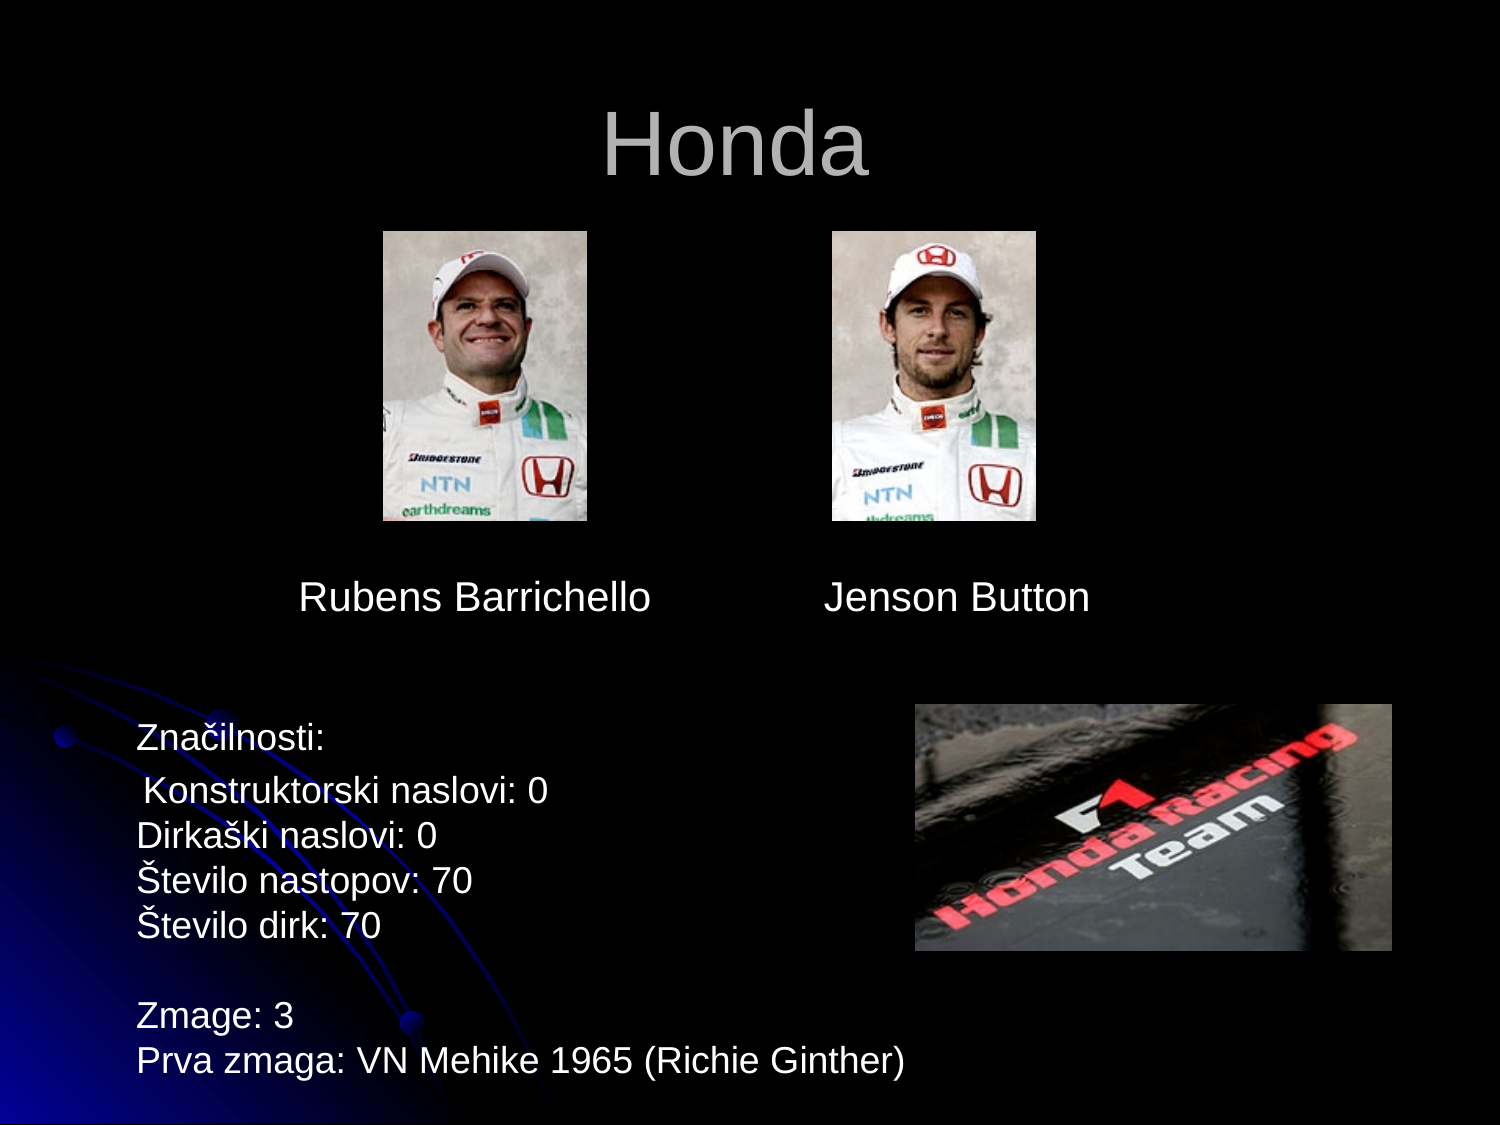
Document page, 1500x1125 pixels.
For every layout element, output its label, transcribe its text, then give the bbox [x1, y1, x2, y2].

picture [383, 231, 587, 521]
list Rubens Barrichello Jenson Button Značilnosti: Konstruktorski naslovi: 0 Dirkaški naslovi: 0 Število nastopov: 70 Število dirk: 70 Zmage: 3 Prva zmaga: VN Mehike 1965 (Richie Ginther) [64, 562, 1415, 923]
picture [915, 704, 1392, 951]
picture [832, 231, 1036, 521]
title Honda [75, 45, 1425, 233]
